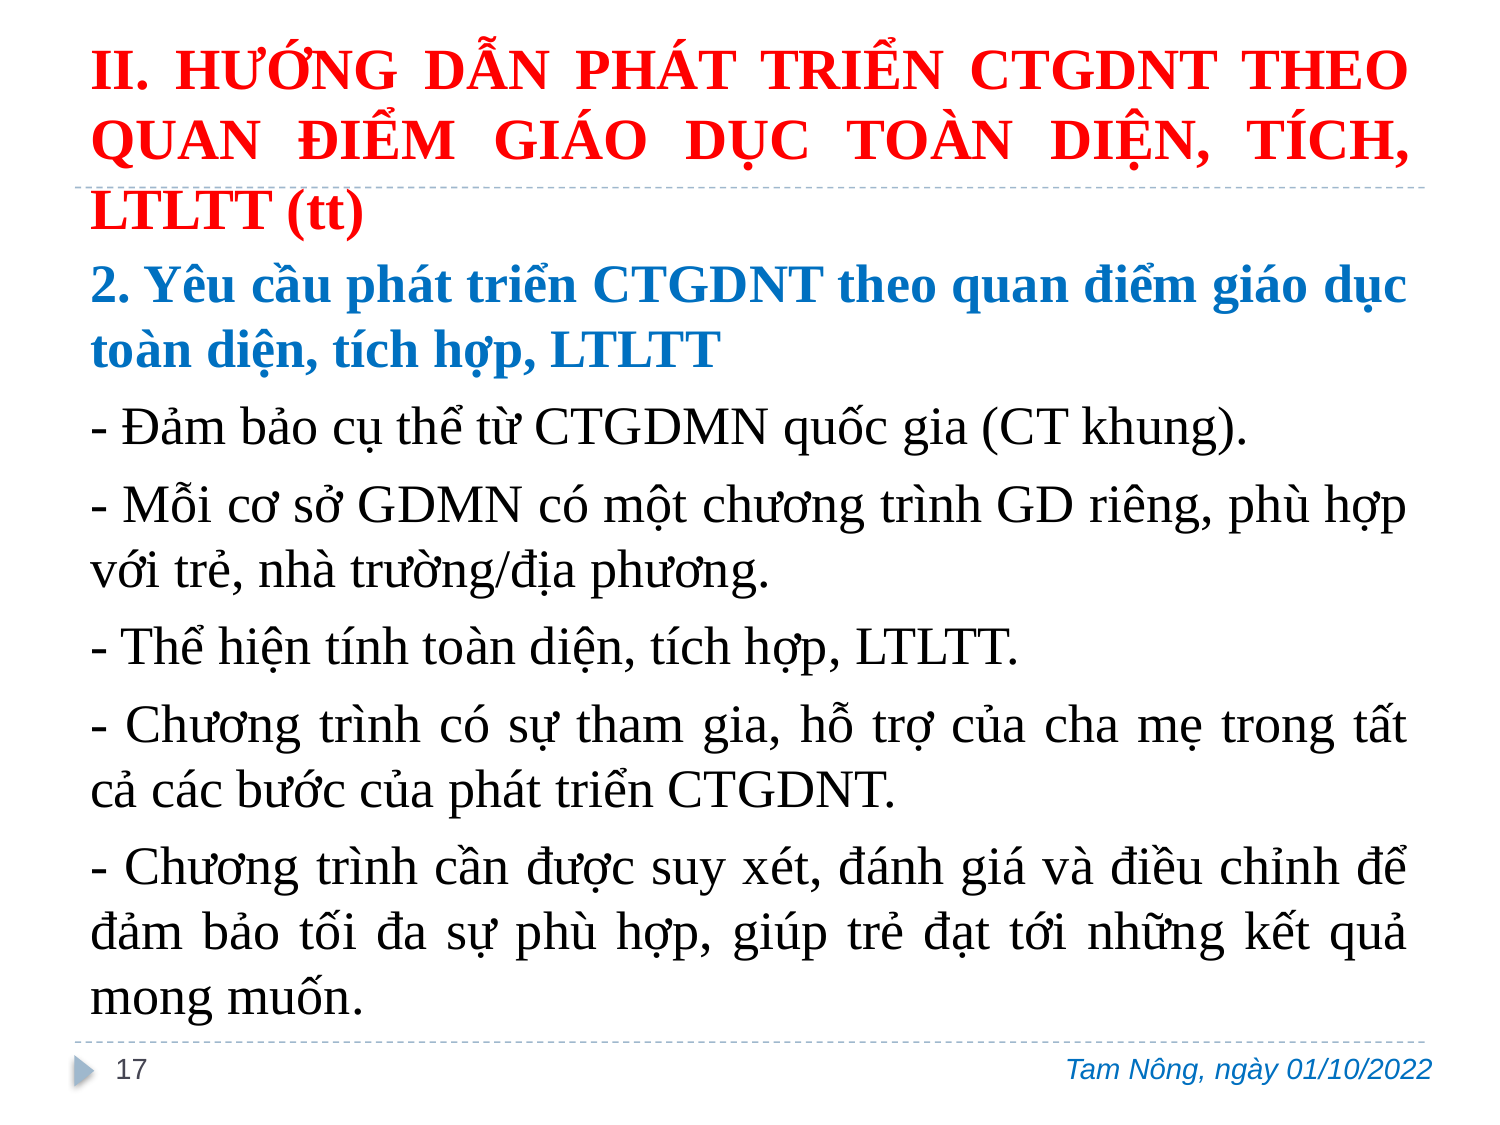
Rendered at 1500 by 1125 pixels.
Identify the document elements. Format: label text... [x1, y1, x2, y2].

title II. HƯỚNG DẪN PHÁT TRIỂN CTGDNT THEO QUAN ĐIỂM GIÁO DỤC TOÀN DIỆN, TÍCH, LTLTT (tt) [74, 37, 1426, 240]
slide_number 17 [100, 1042, 426, 1103]
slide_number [1050, 1042, 1451, 1103]
list 2. Yêu cầu phát triển CTGDNT theo quan điểm giáo dục toàn diện, tích hợp, LTLTT - Đảm bảo cụ thể từ CTGDMN quốc gia (CT khung). - Mỗi cơ sở GDMN có một chương trình GD riêng, phù hợp với trẻ, nhà trường/địa phương. - Thể hiện tính toàn diện, tích hợp, LTLTT. - Chương trình có sự tham gia, hỗ trợ của cha mẹ trong tất cả các bước của phát triển CTGDNT. - Chương trình cần được suy xét, đánh giá và điều chỉnh để đảm bảo tối đa sự phù hợp, giúp trẻ đạt tới những kết quả mong muốn. [74, 240, 1426, 1051]
